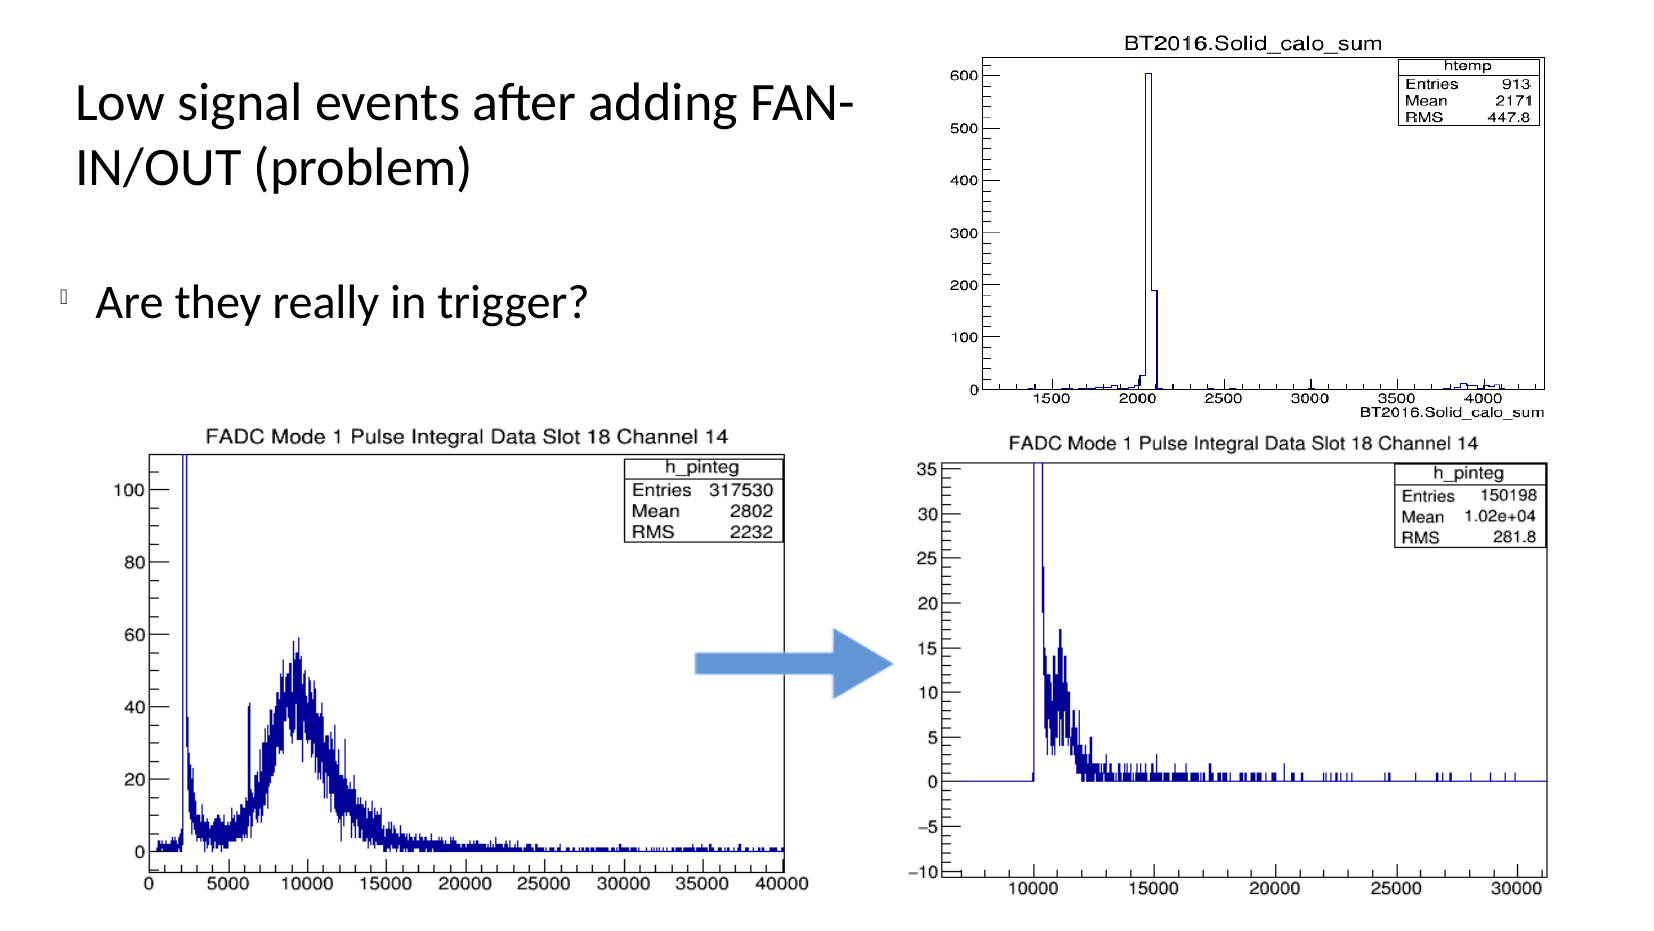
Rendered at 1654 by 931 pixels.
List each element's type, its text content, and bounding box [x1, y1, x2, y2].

picture [104, 419, 901, 901]
text_box Low signal events after adding FAN-IN/OUT (problem) [74, 67, 924, 195]
text_box Are they really in trigger? [60, 270, 925, 810]
picture [902, 430, 1561, 901]
picture [929, 29, 1571, 423]
